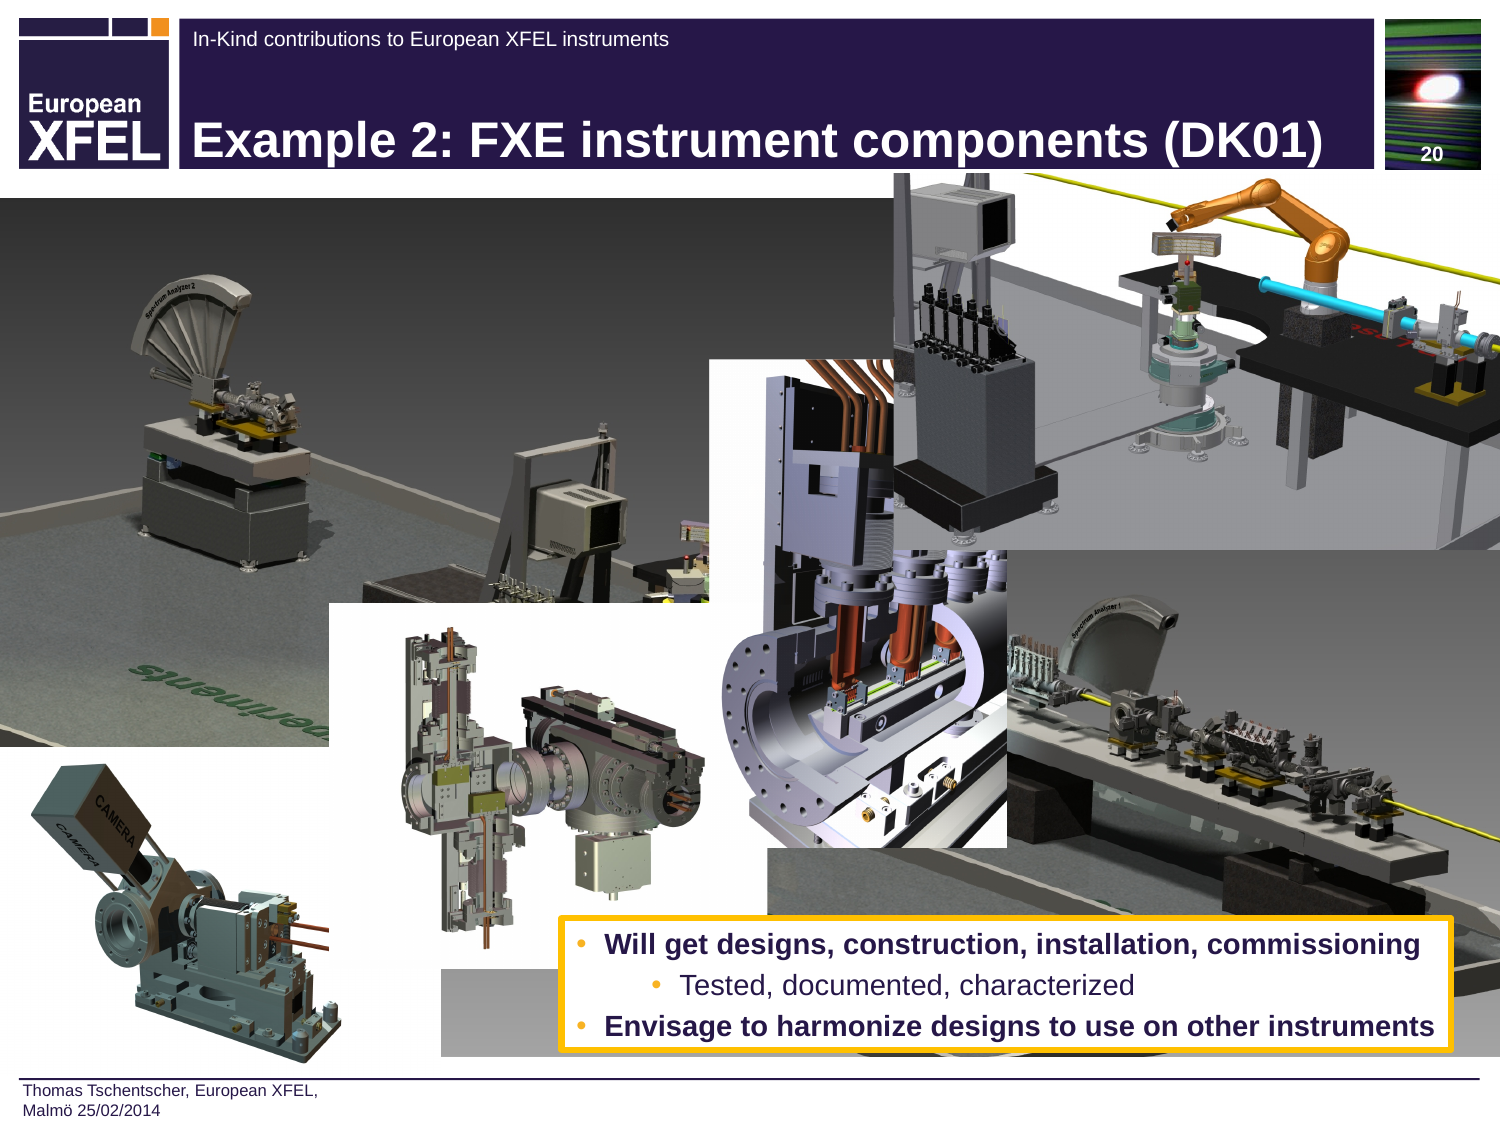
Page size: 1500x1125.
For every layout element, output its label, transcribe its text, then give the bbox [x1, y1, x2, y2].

picture [19, 18, 169, 169]
slide_number 20 [1384, 18, 1480, 169]
picture [0, 173, 1500, 1077]
picture [1385, 19, 1481, 170]
title Example 2: FXE instrument components (DK01) [179, 88, 1375, 168]
